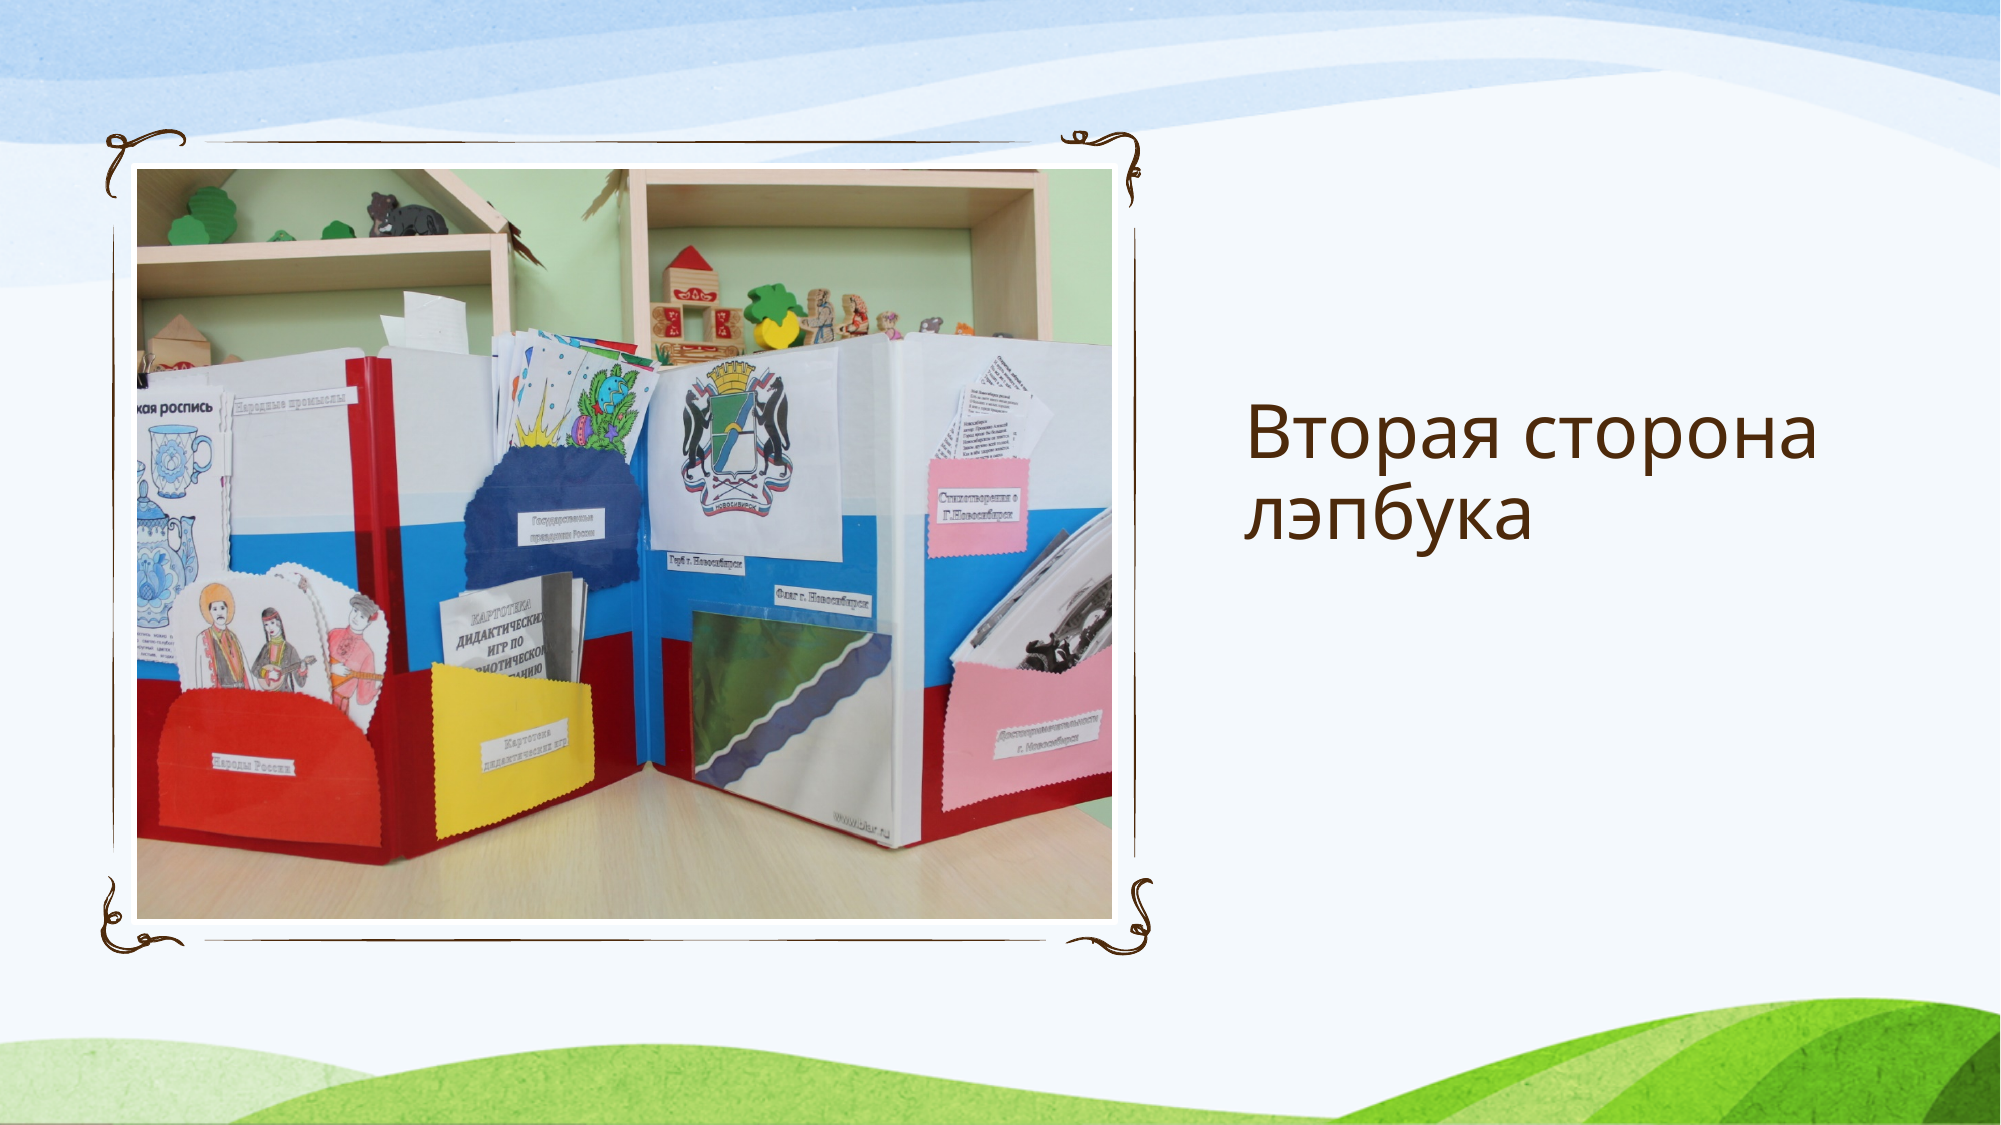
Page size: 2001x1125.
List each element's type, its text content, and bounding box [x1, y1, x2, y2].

picture [0, 0, 2001, 1125]
title Вторая сторона лэпбука [1229, 218, 1860, 564]
